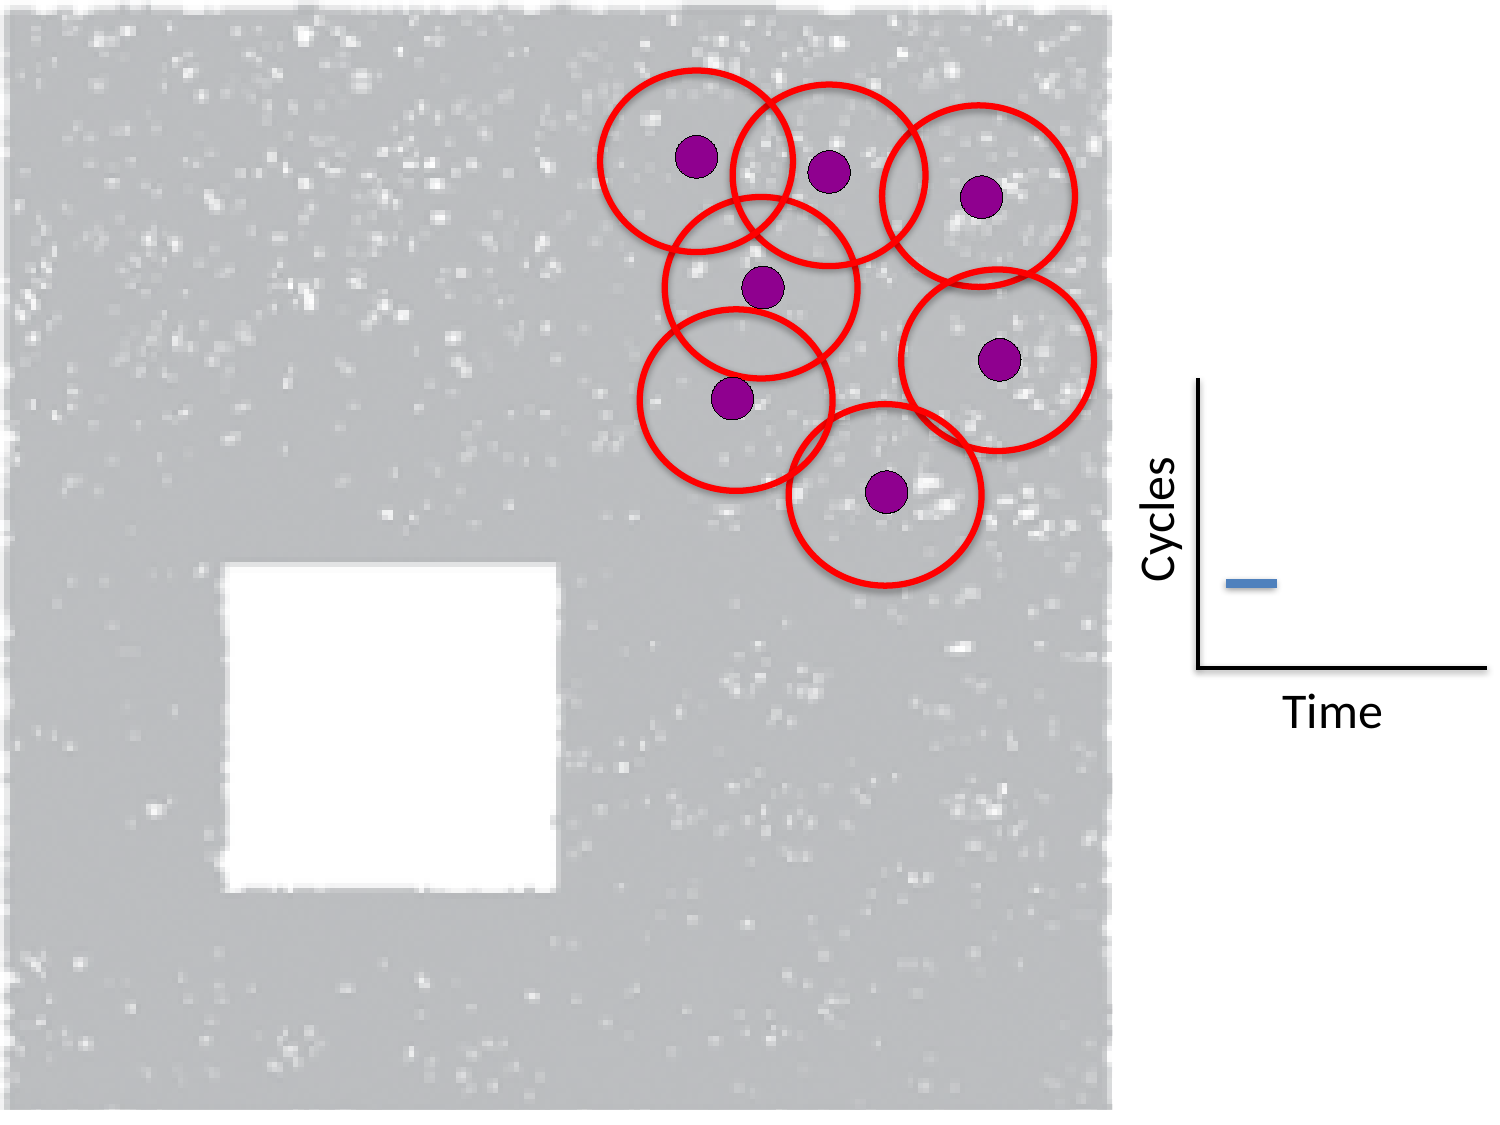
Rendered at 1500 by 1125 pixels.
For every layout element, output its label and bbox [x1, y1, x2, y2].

picture [0, 0, 1114, 1110]
text_box [1116, 377, 1488, 748]
